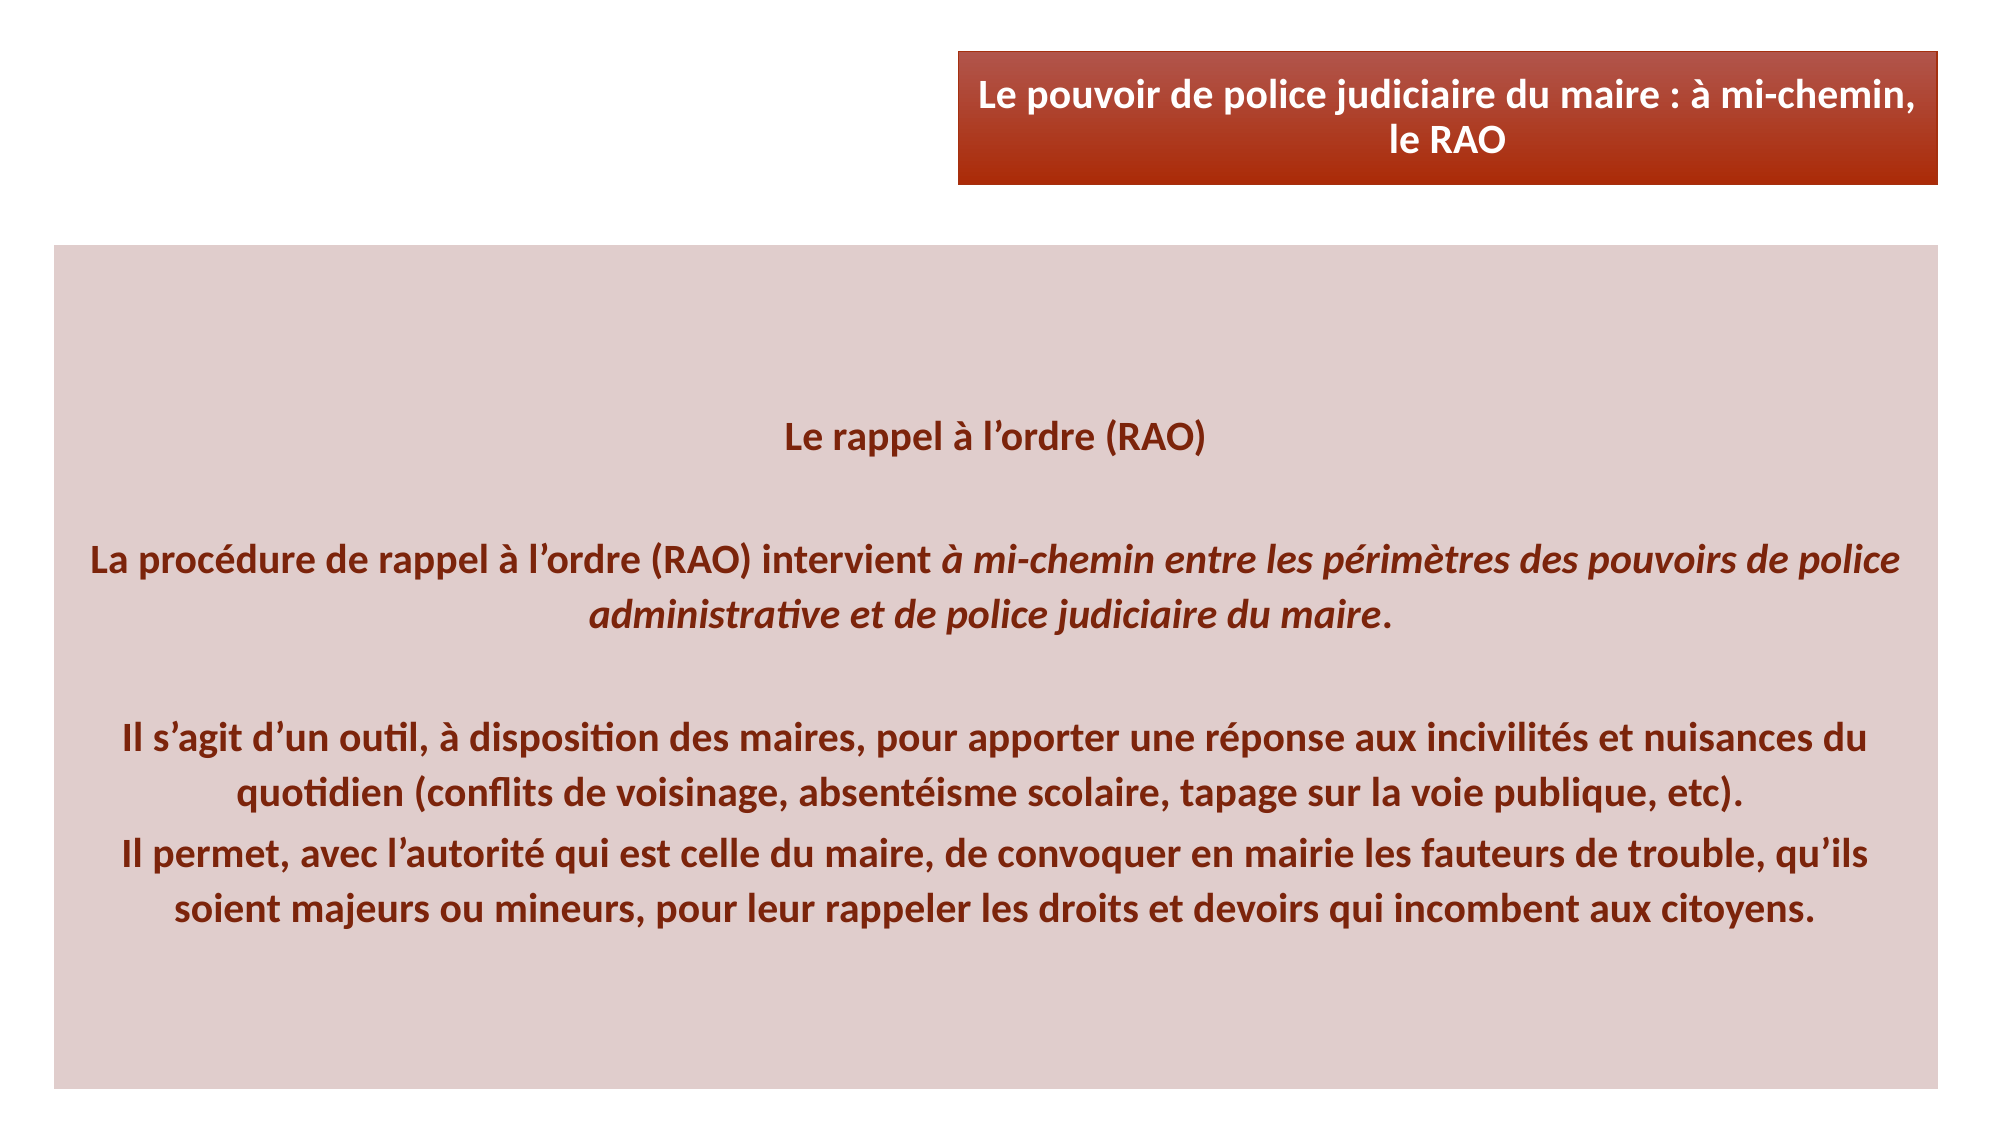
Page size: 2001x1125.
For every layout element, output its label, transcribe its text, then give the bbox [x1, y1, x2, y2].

text_box Le pouvoir de police judiciaire du maire : à mi-chemin, le RAO [958, 51, 1938, 185]
text_box Le rappel à l’ordre (RAO) La procédure de rappel à l’ordre (RAO) intervient à mi-chemin entre les périmètres des pouvoirs de police administrative et de police judiciaire du maire. Il s’agit d’un outil, à disposition des maires, pour apporter une réponse aux incivilités et nuisances du quotidien (conflits de voisinage, absentéisme scolaire, tapage sur la voie publique, etc). Il permet, avec l’autorité qui est celle du maire, de convoquer en mairie les fauteurs de trouble, qu’ils soient majeurs ou mineurs, pour leur rappeler les droits et devoirs qui incombent aux citoyens. [54, 245, 1938, 1089]
